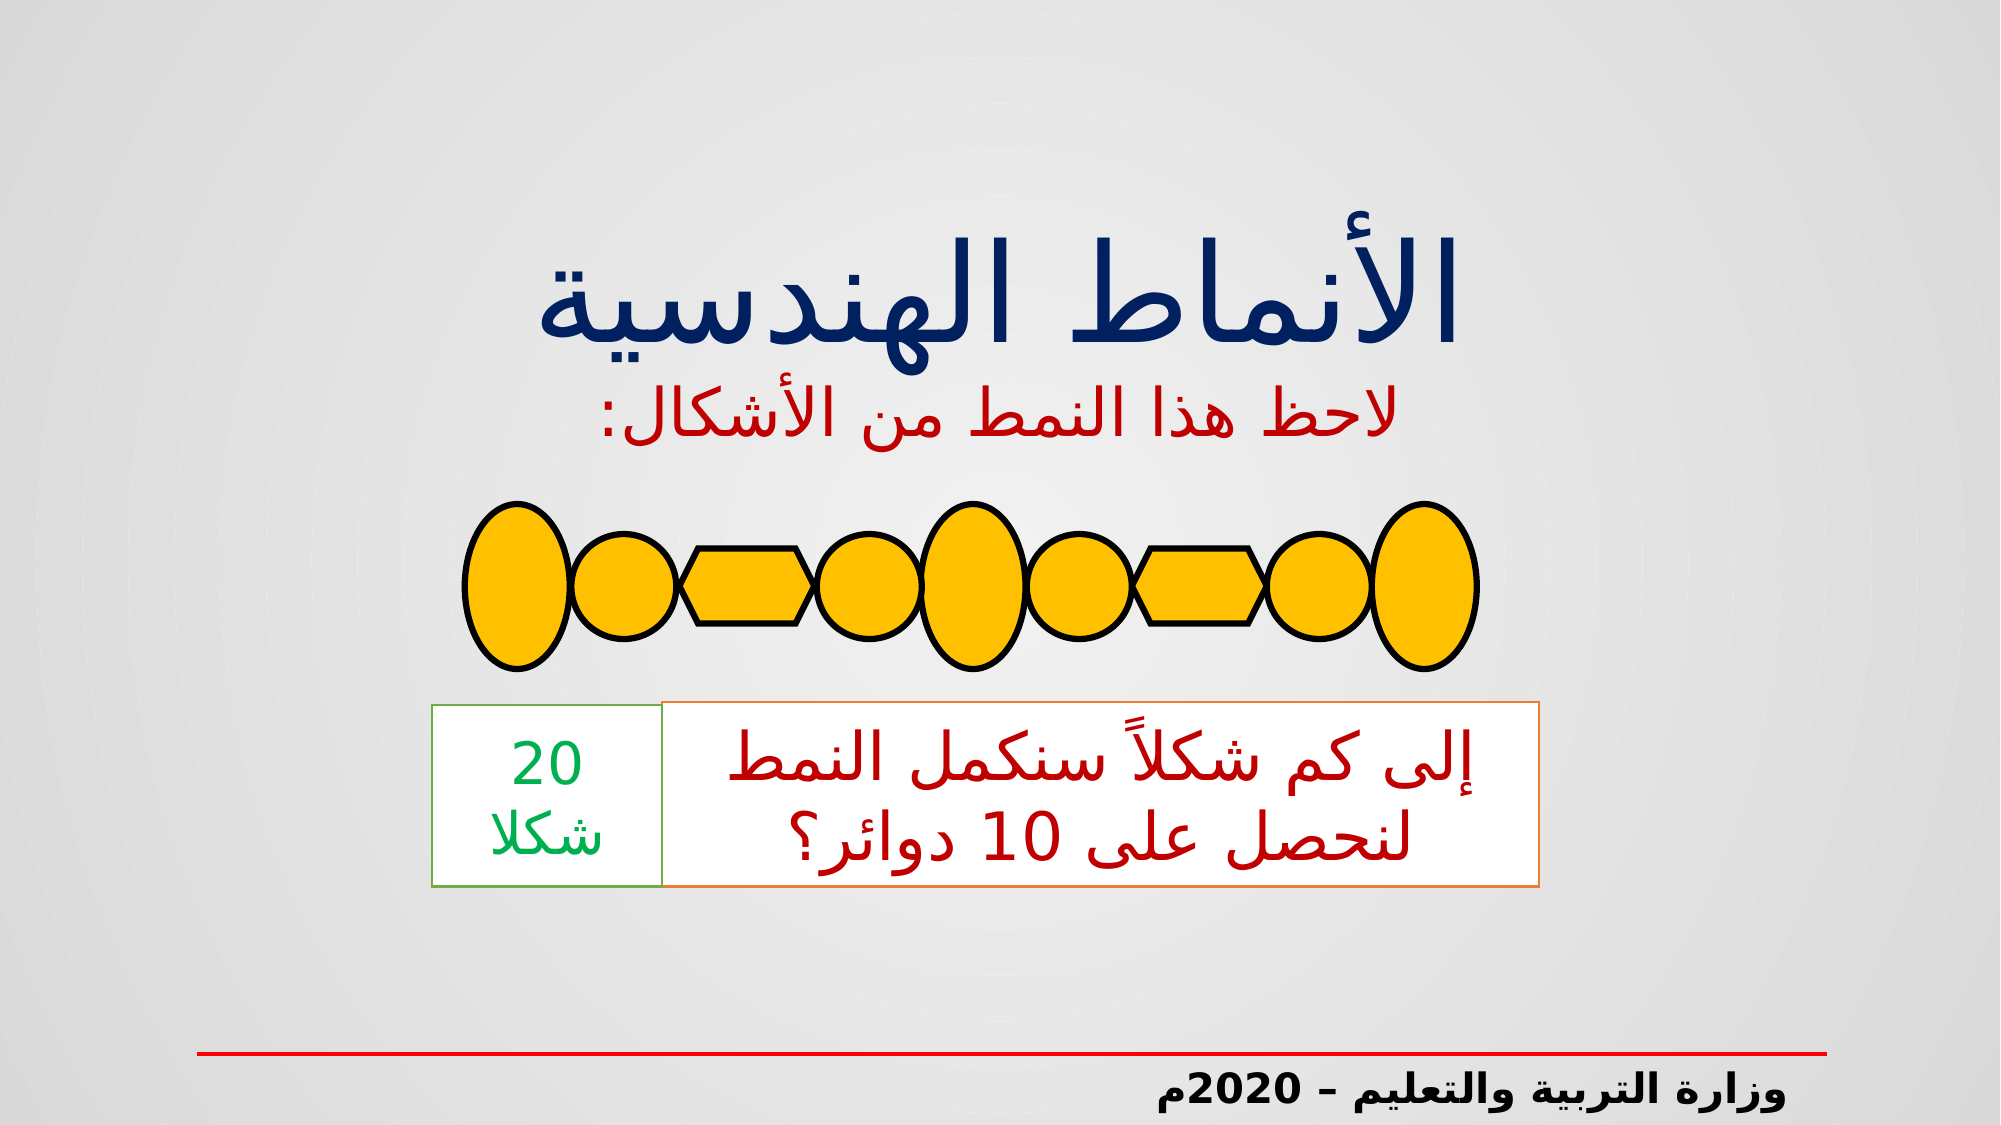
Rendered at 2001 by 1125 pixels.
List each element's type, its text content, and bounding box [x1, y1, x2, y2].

text_box [1133, 547, 1268, 625]
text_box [196, 1054, 1827, 1111]
text_box [920, 503, 1027, 671]
text_box إلى كم شكلاً سنكمل النمط لنحصل على 10 دوائر؟ [661, 701, 1540, 888]
text_box 20 شكلا [431, 704, 663, 888]
text_box الأنماط الهندسية [274, 194, 1726, 381]
text_box [1027, 533, 1133, 641]
text_box [1266, 533, 1373, 641]
text_box [815, 533, 923, 641]
text_box [678, 547, 816, 625]
text_box لاحظ هذا النمط من الأشكال: [431, 316, 1569, 503]
text_box [463, 503, 571, 671]
text_box [571, 533, 678, 641]
text_box [1371, 503, 1478, 671]
